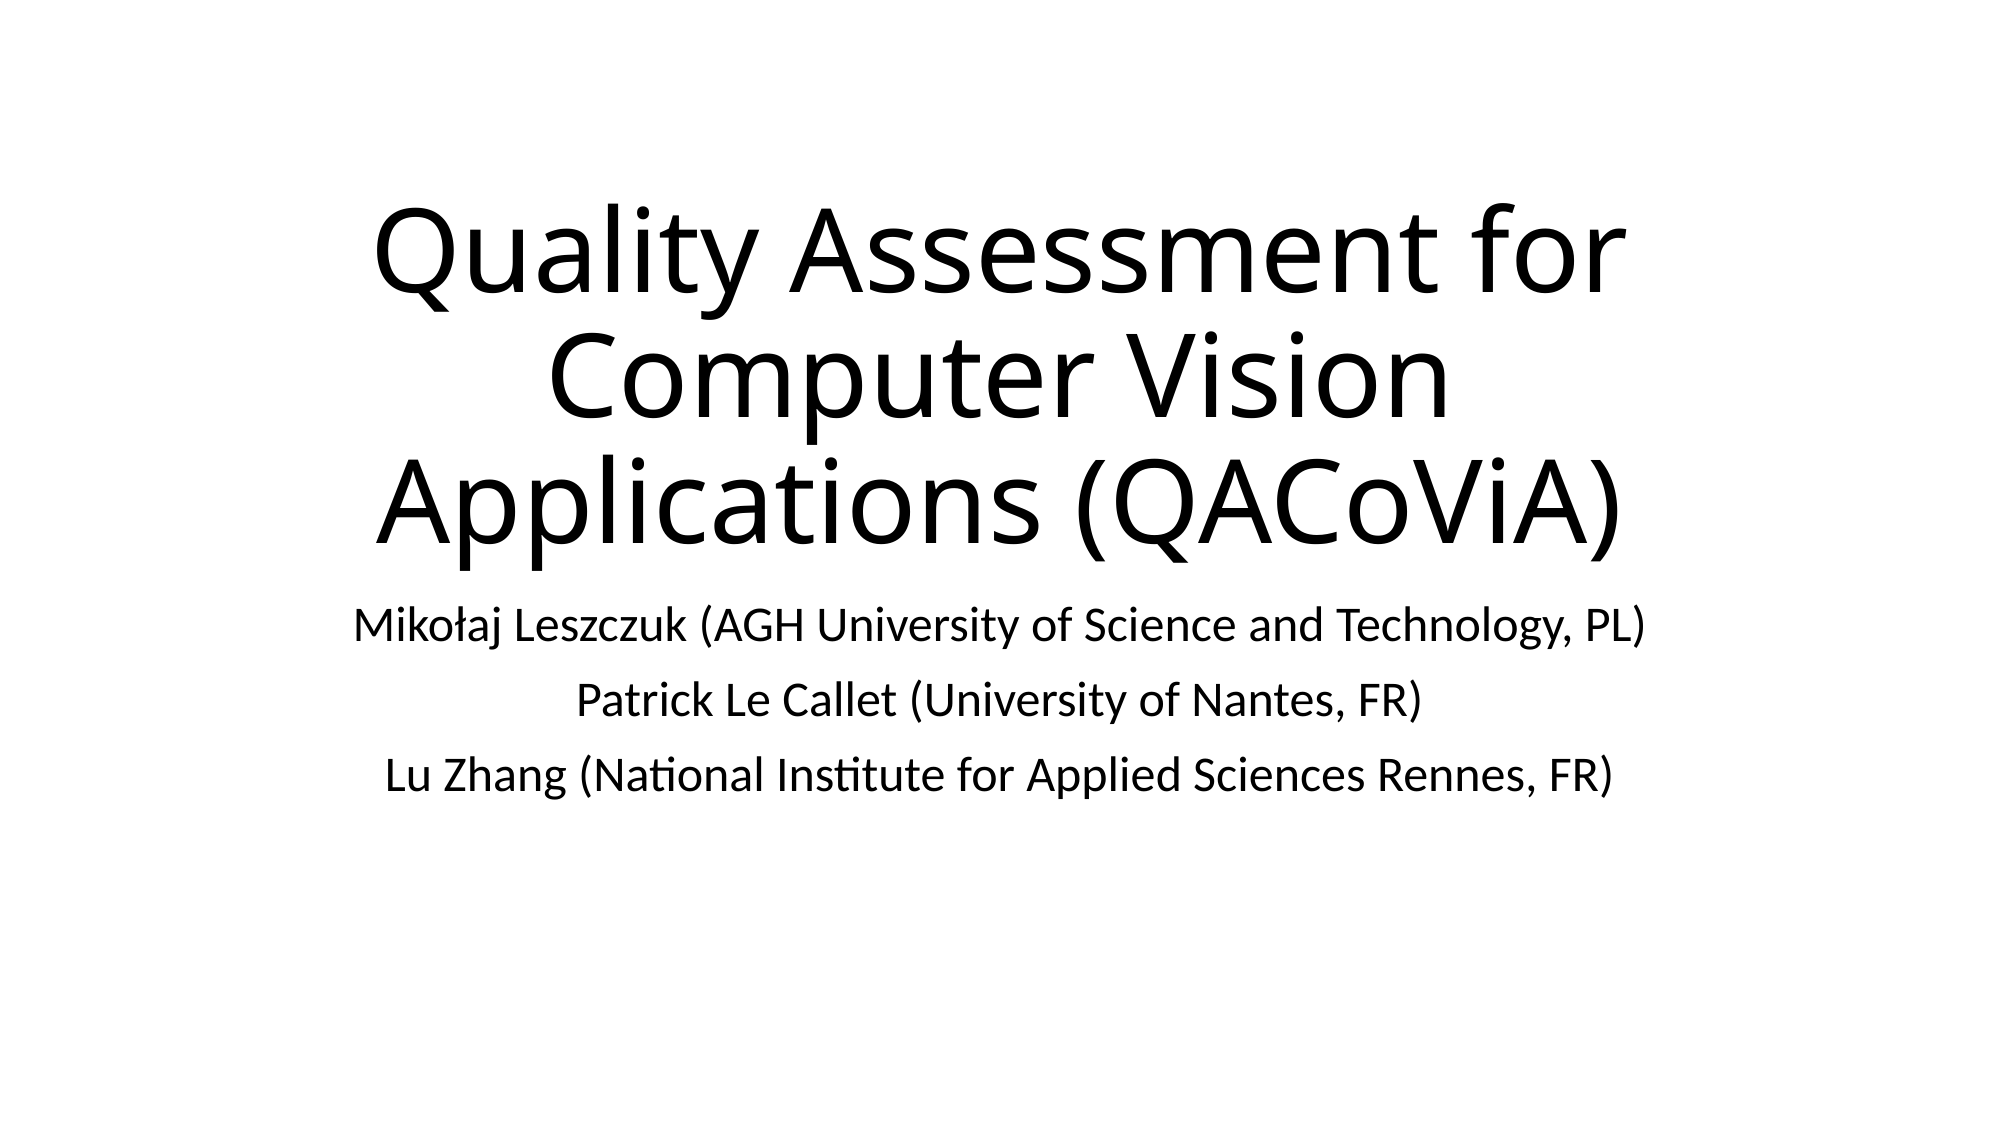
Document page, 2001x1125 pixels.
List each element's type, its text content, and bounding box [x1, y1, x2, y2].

title Quality Assessment for Computer Vision Applications (QACoViA) [249, 184, 1750, 576]
subtitle Mikołaj Leszczuk (AGH University of Science and Technology, PL) Patrick Le Callet (University of Nantes, FR) Lu Zhang (National Institute for Applied Sciences Rennes, FR) [249, 590, 1750, 863]
